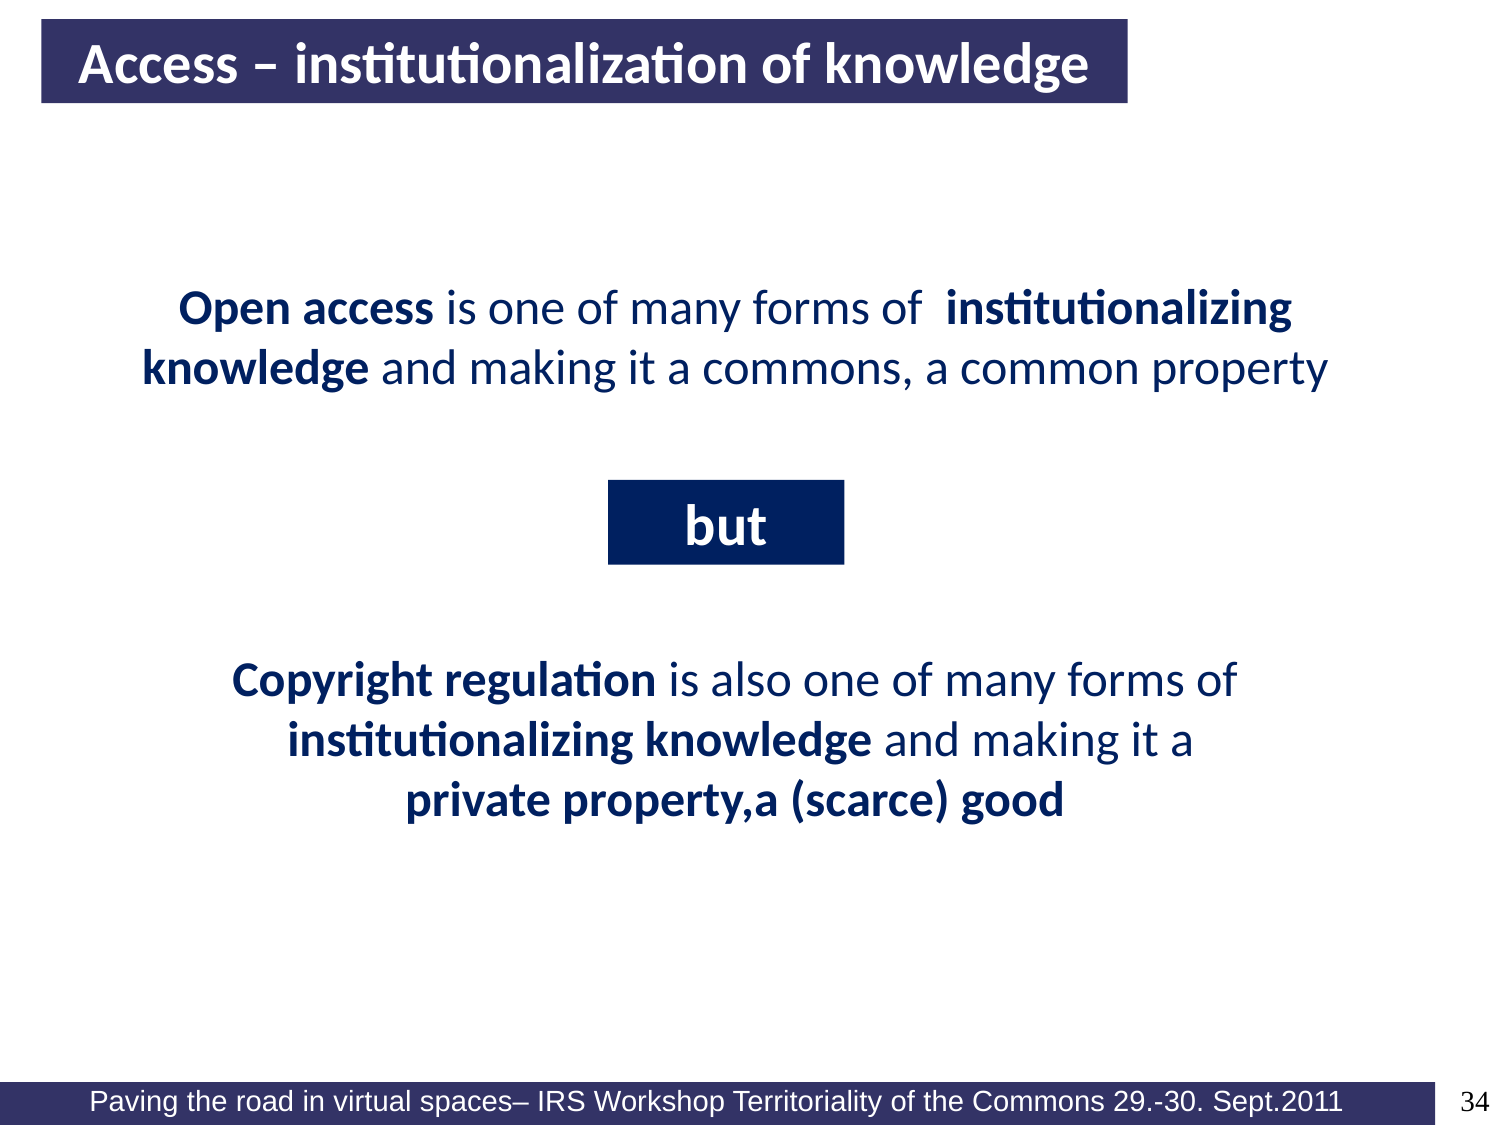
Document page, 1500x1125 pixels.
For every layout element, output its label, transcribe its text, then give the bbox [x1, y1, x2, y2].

text_box but [608, 479, 845, 565]
title Access – institutionalization of knowledge [41, 18, 1128, 104]
text_box Copyright regulation is also one of many forms of institutionalizing knowledge and making it a private property,a (scarce) good [105, 638, 1376, 834]
text_box 34 [1387, 1047, 1490, 1125]
text_box Open access is one of many forms of institutionalizing knowledge and making it a commons, a common property [100, 267, 1371, 402]
